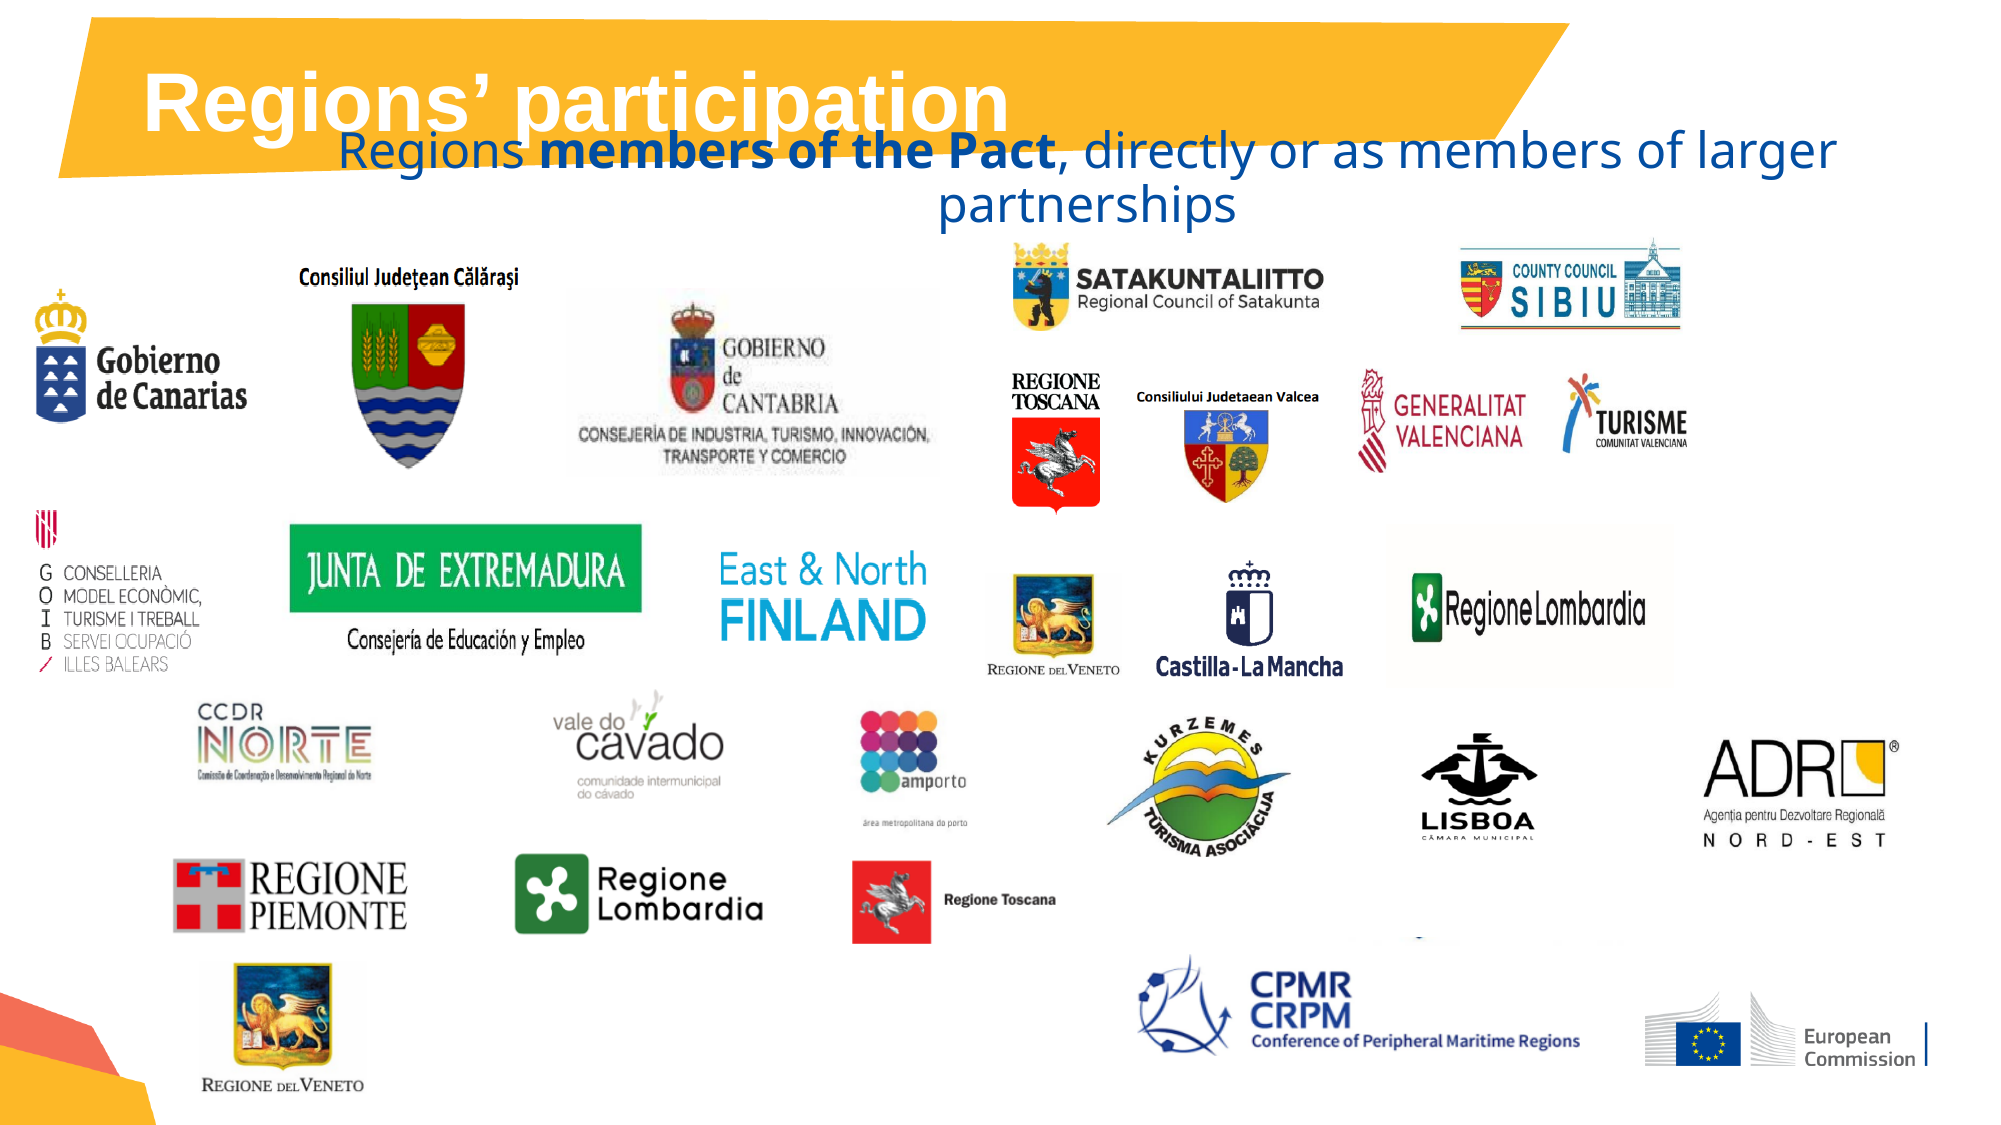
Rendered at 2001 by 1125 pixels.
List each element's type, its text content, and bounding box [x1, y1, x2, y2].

title Regions members of the Pact, directly or as members of larger partnerships [203, 160, 1973, 234]
text_box Regions’ participation [57, 16, 1572, 180]
picture [1087, 937, 1624, 1080]
picture [0, 233, 1914, 1125]
picture [1645, 991, 1928, 1066]
